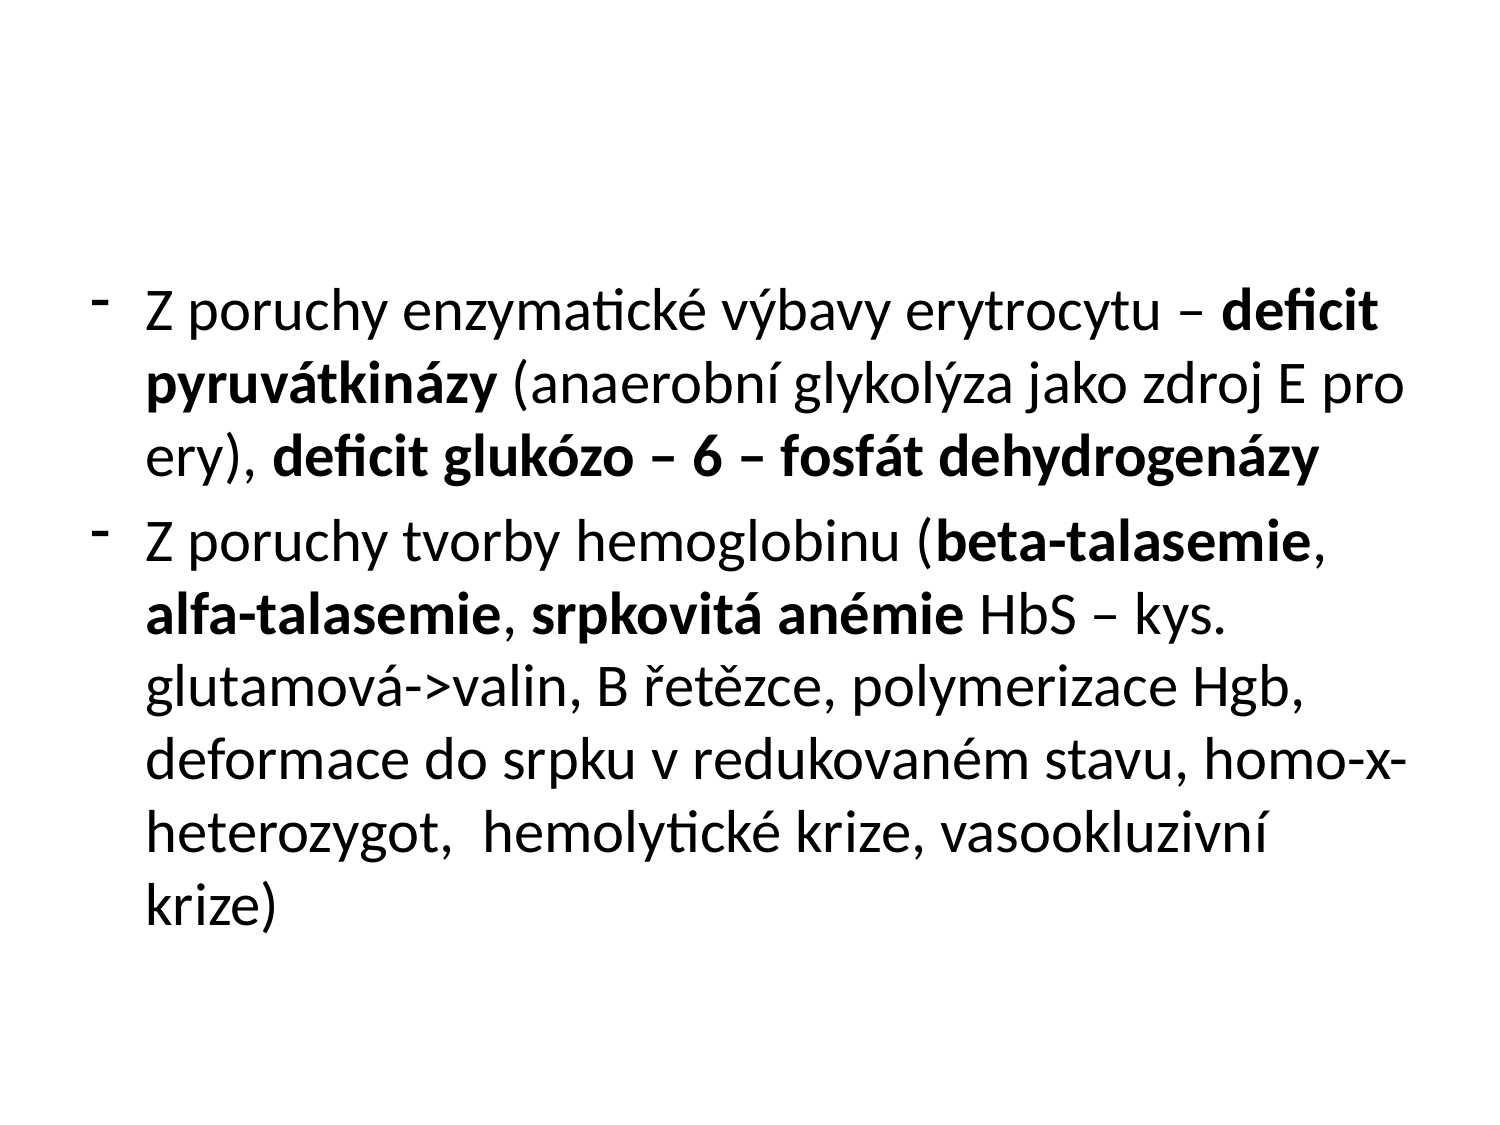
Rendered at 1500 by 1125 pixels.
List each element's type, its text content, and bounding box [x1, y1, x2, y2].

list Z poruchy enzymatické výbavy erytrocytu – deficit pyruvátkinázy (anaerobní glykolýza jako zdroj E pro ery), deficit glukózo – 6 – fosfát dehydrogenázy Z poruchy tvorby hemoglobinu (beta-talasemie, alfa-talasemie, srpkovitá anémie HbS – kys. glutamová->valin, B řetězce, polymerizace Hgb, deformace do srpku v redukovaném stavu, homo-x-heterozygot, hemolytické krize, vasookluzivní krize) [75, 262, 1425, 1005]
